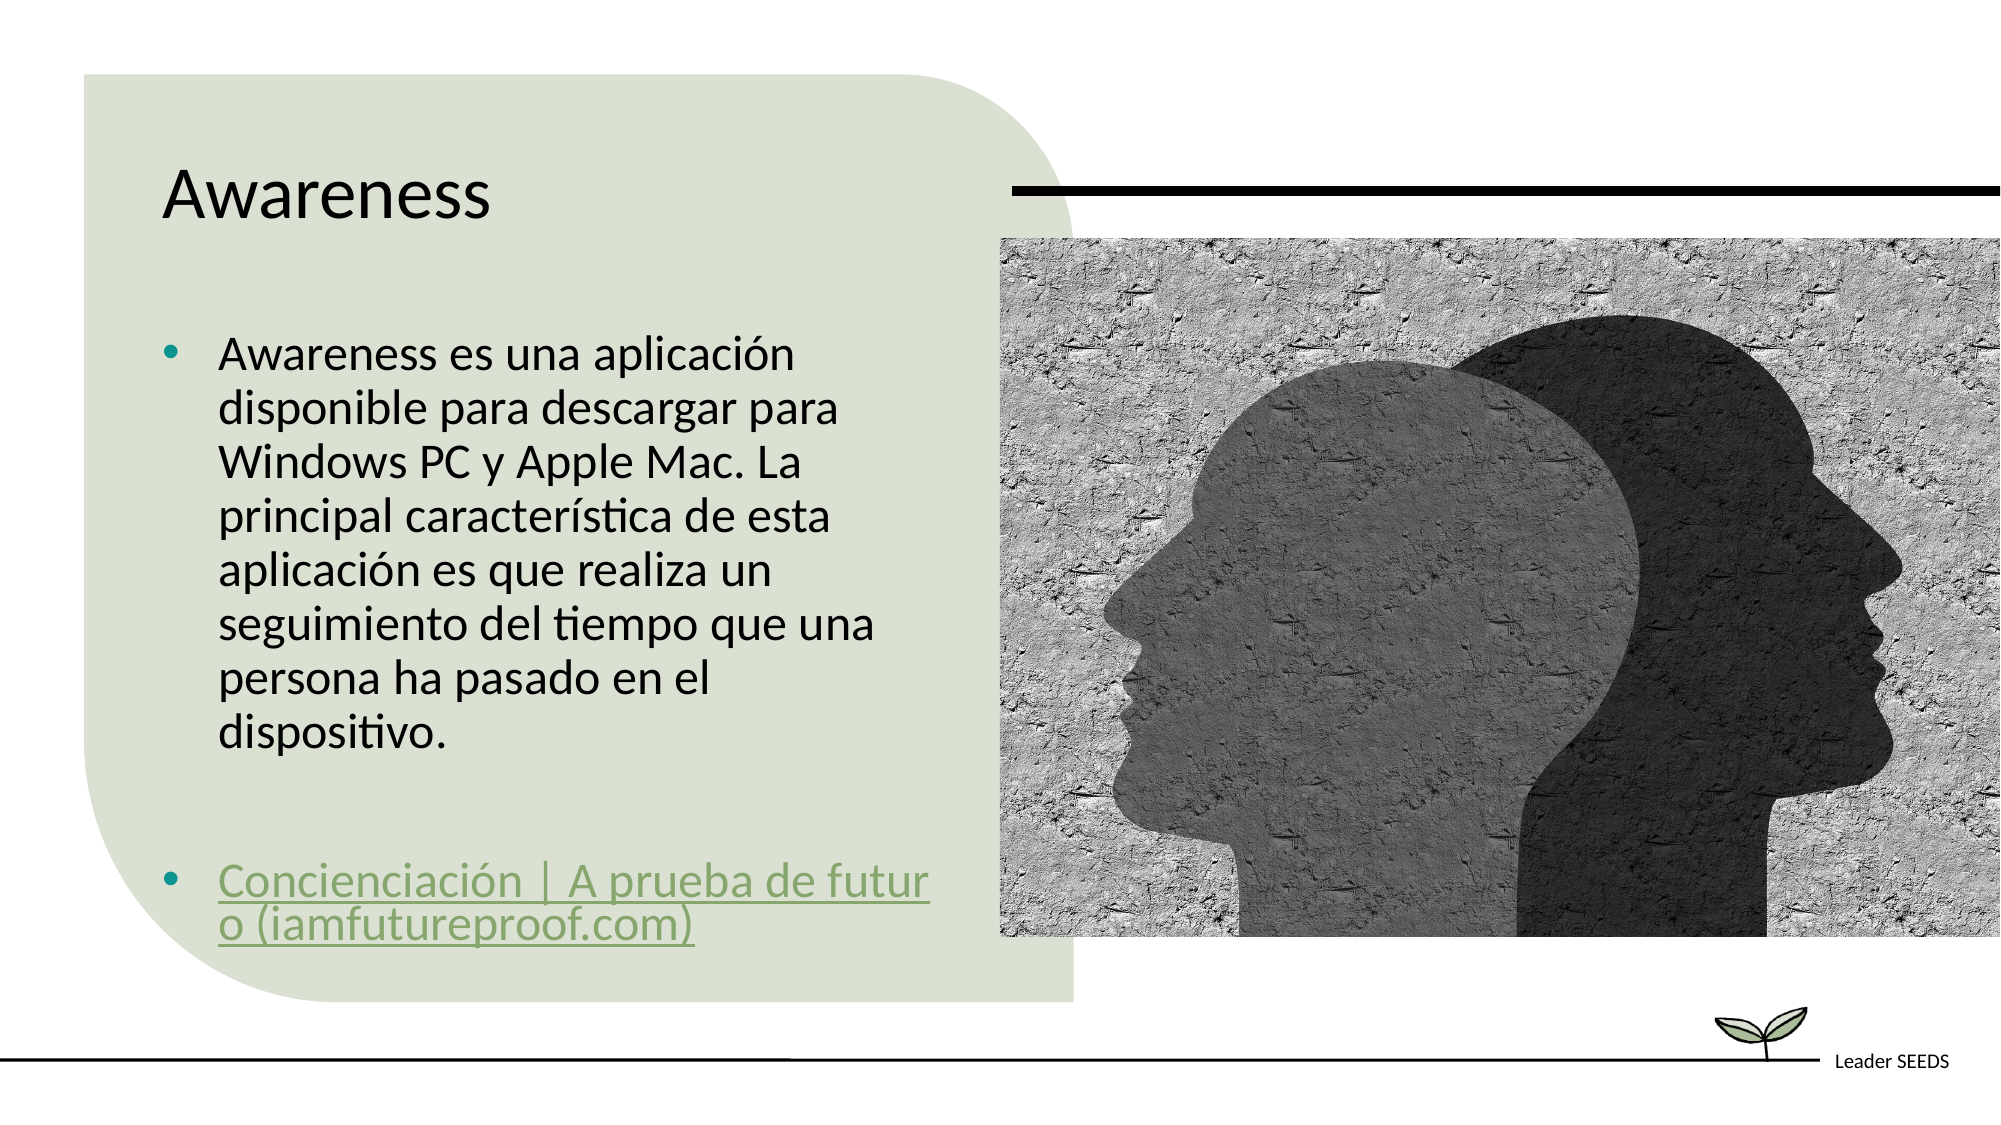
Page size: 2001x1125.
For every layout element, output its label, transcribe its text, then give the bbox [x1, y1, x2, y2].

picture [999, 238, 2000, 937]
list Awareness es una aplicación disponible para descargar para Windows PC y Apple Mac. La principal característica de esta aplicación es que realiza un seguimiento del tiempo que una persona ha pasado en el dispositivo. Concienciación | A prueba de futuro (iamfutureproof.com) [147, 319, 946, 817]
list Awareness [147, 146, 967, 309]
